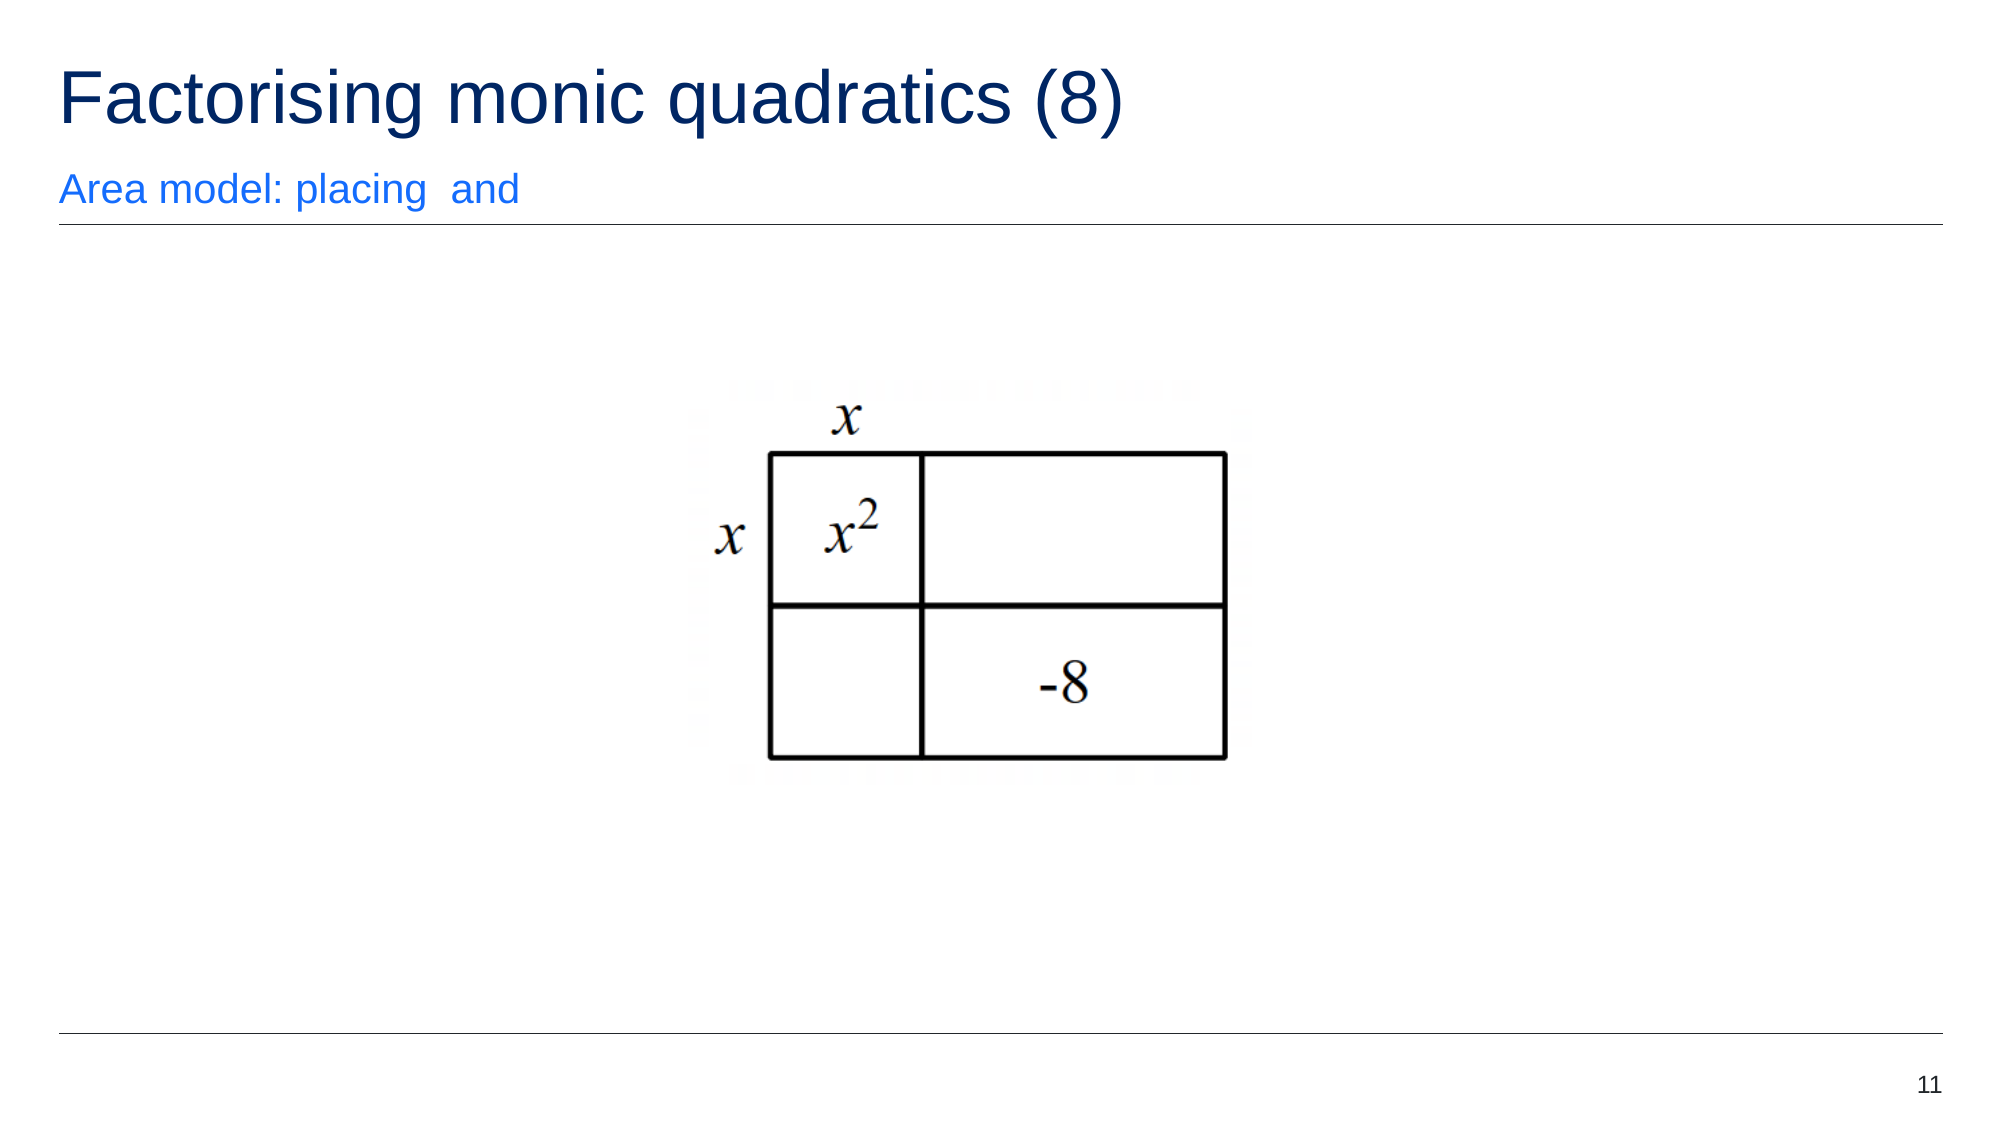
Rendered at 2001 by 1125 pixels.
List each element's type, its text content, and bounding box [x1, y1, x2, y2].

picture [688, 380, 1252, 785]
title Factorising monic quadratics (8) [59, 59, 1713, 149]
slide_number 11 [1824, 1068, 1943, 1099]
